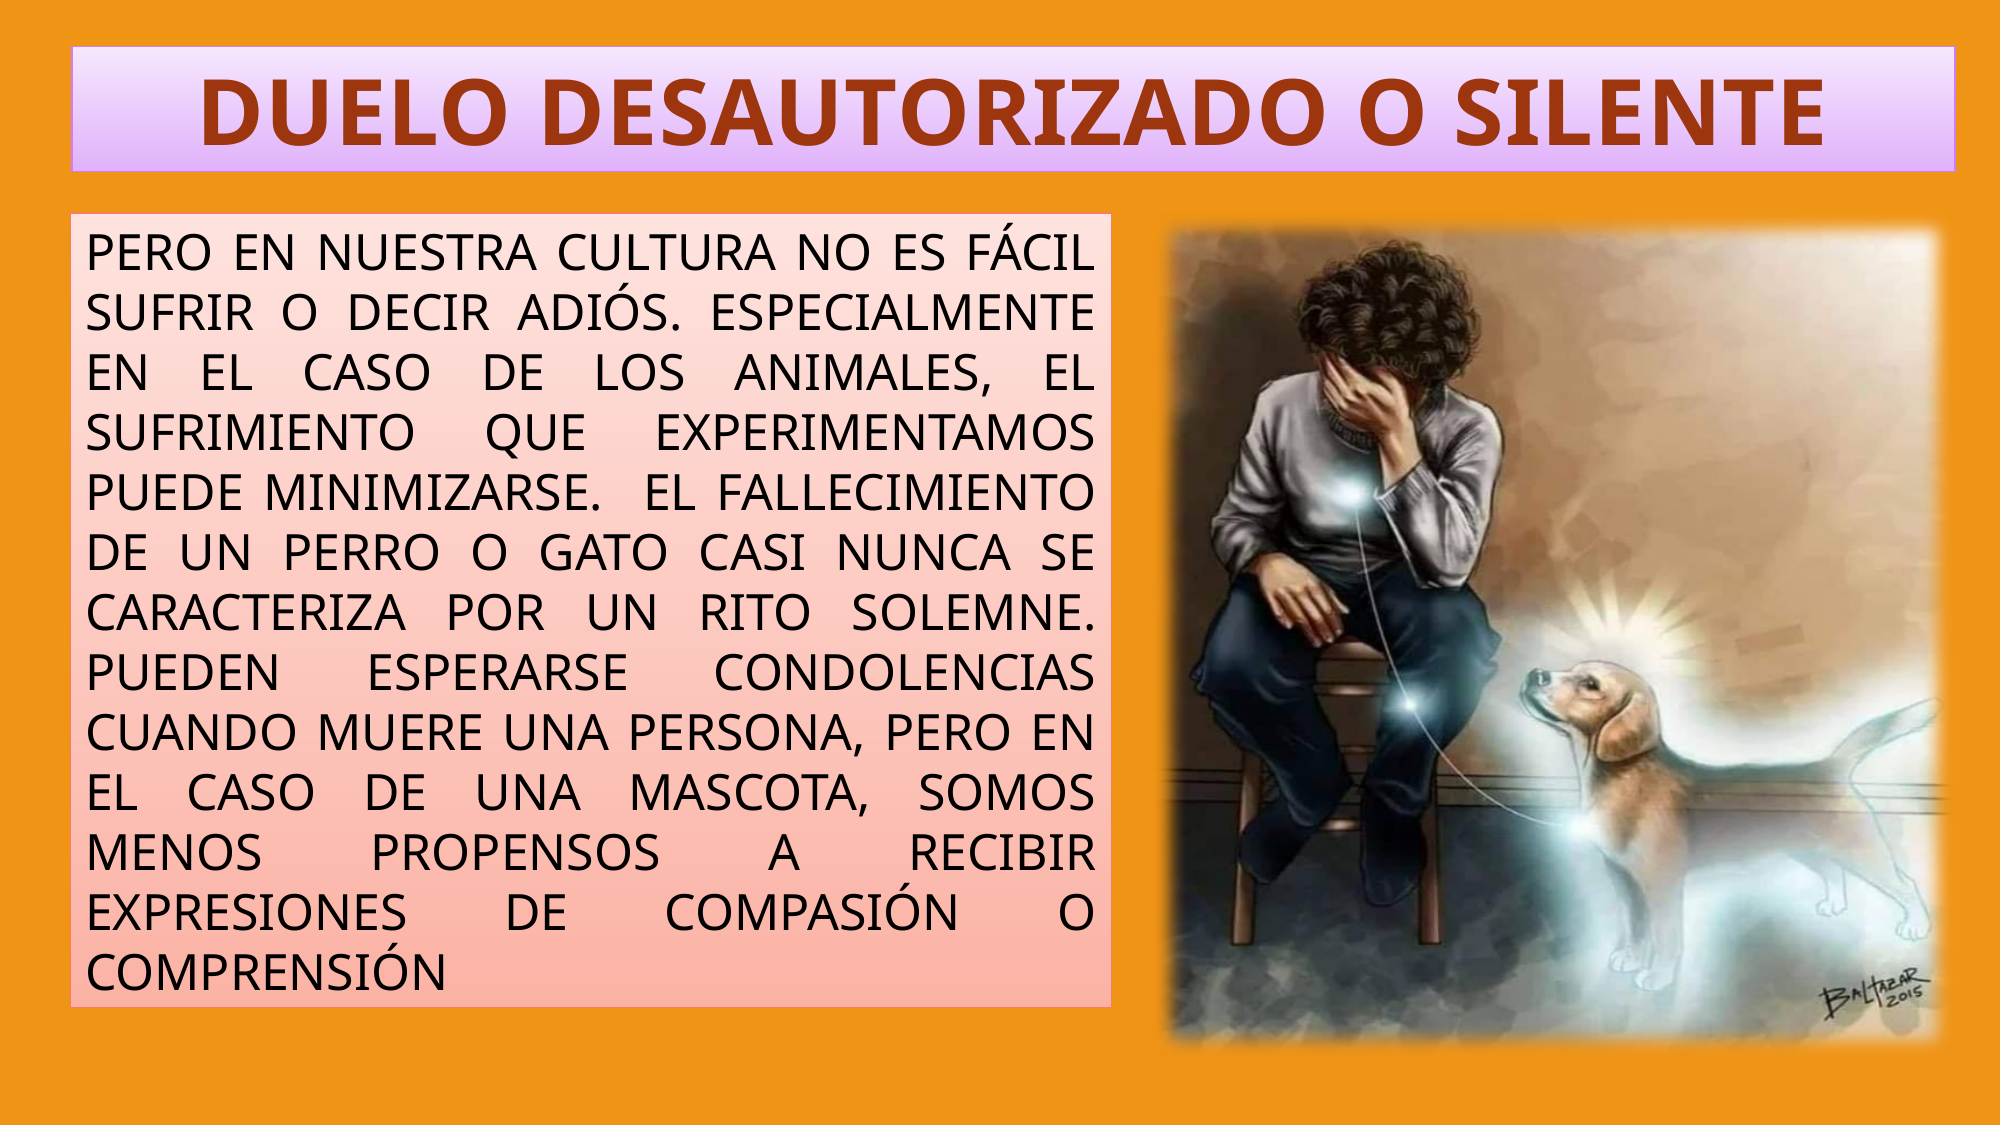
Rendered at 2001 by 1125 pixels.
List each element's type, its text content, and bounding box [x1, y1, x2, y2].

text_box DUELO DESAUTORIZADO O SILENTE [71, 46, 1956, 172]
picture [1153, 212, 1956, 1058]
text_box PERO EN NUESTRA CULTURA NO ES FÁCIL SUFRIR O DECIR ADIÓS. ESPECIALMENTE EN EL CASO DE LOS ANIMALES, EL SUFRIMIENTO QUE EXPERIMENTAMOS PUEDE MINIMIZARSE. EL FALLECIMIENTO DE UN PERRO O GATO CASI NUNCA SE CARACTERIZA POR UN RITO SOLEMNE. PUEDEN ESPERARSE CONDOLENCIAS CUANDO MUERE UNA PERSONA, PERO EN EL CASO DE UNA MASCOTA, SOMOS MENOS PROPENSOS A RECIBIR EXPRESIONES DE COMPASIÓN O COMPRENSIÓN [70, 212, 1112, 1008]
